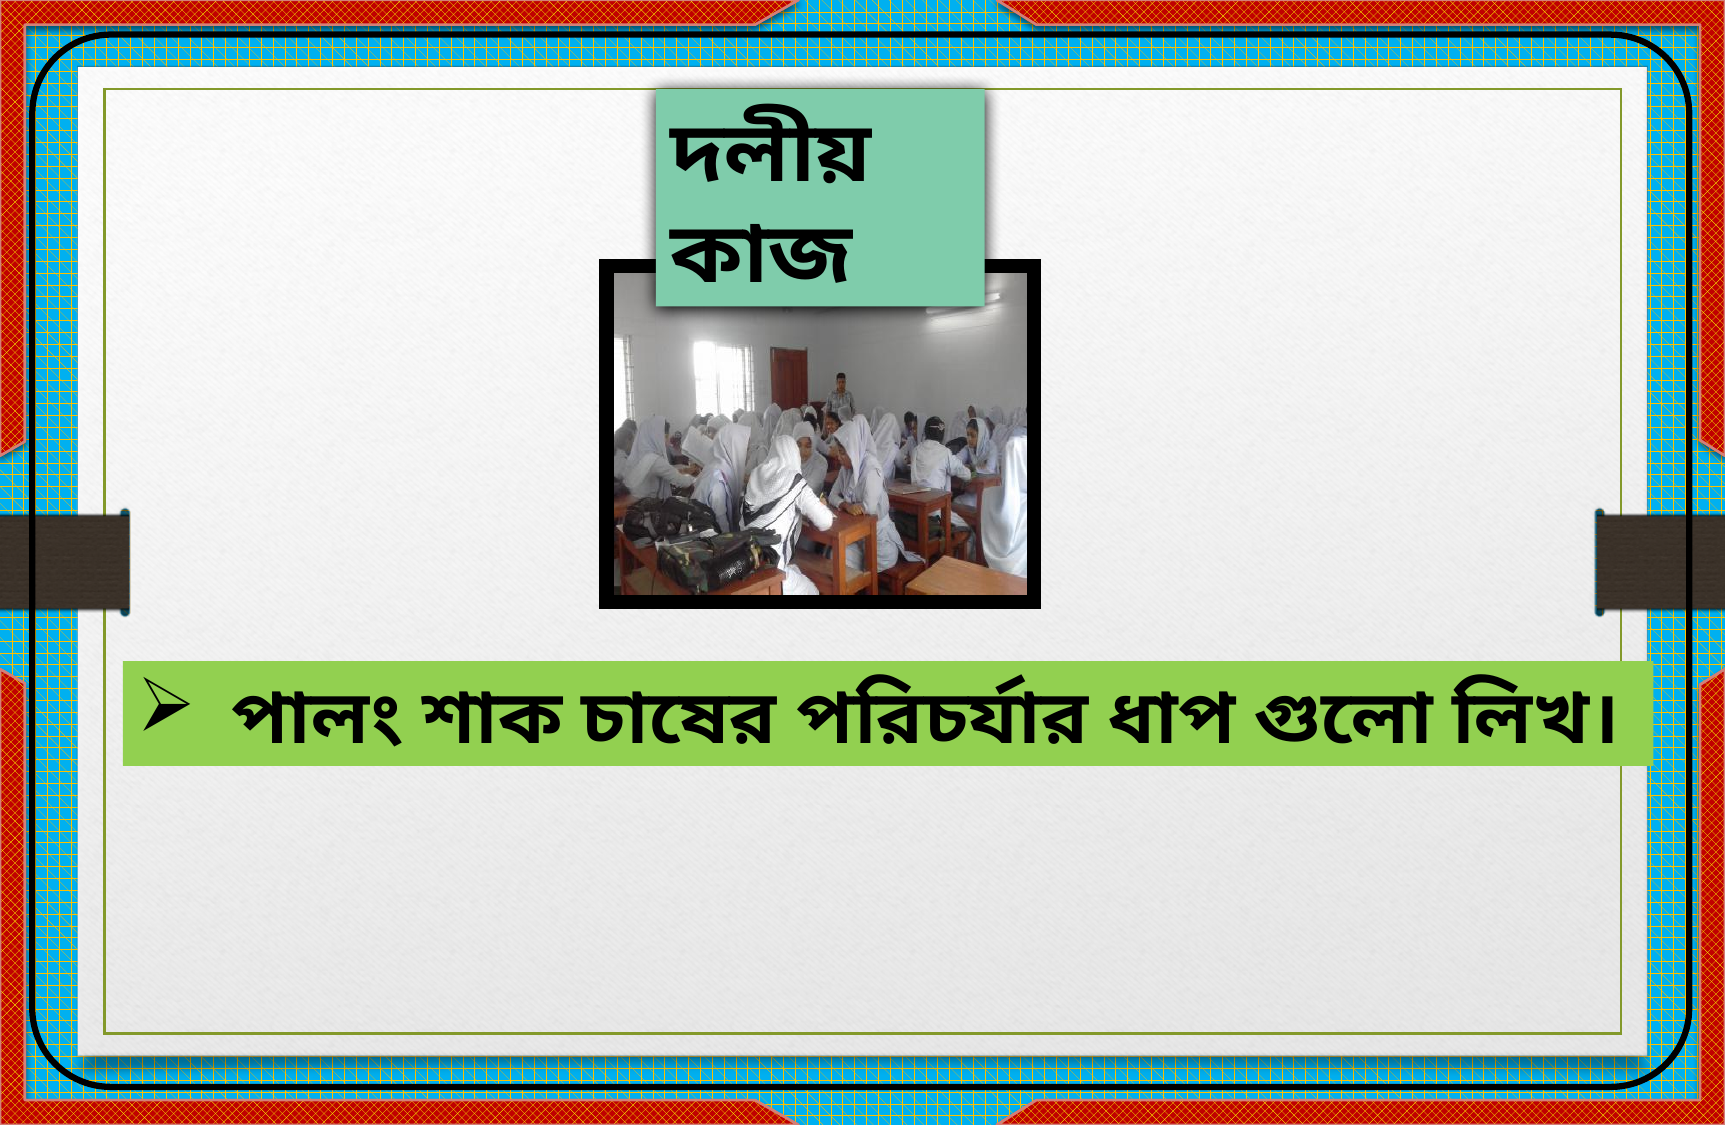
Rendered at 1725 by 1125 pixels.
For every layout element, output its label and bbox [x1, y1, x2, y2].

text_box [0, 0, 1725, 1125]
